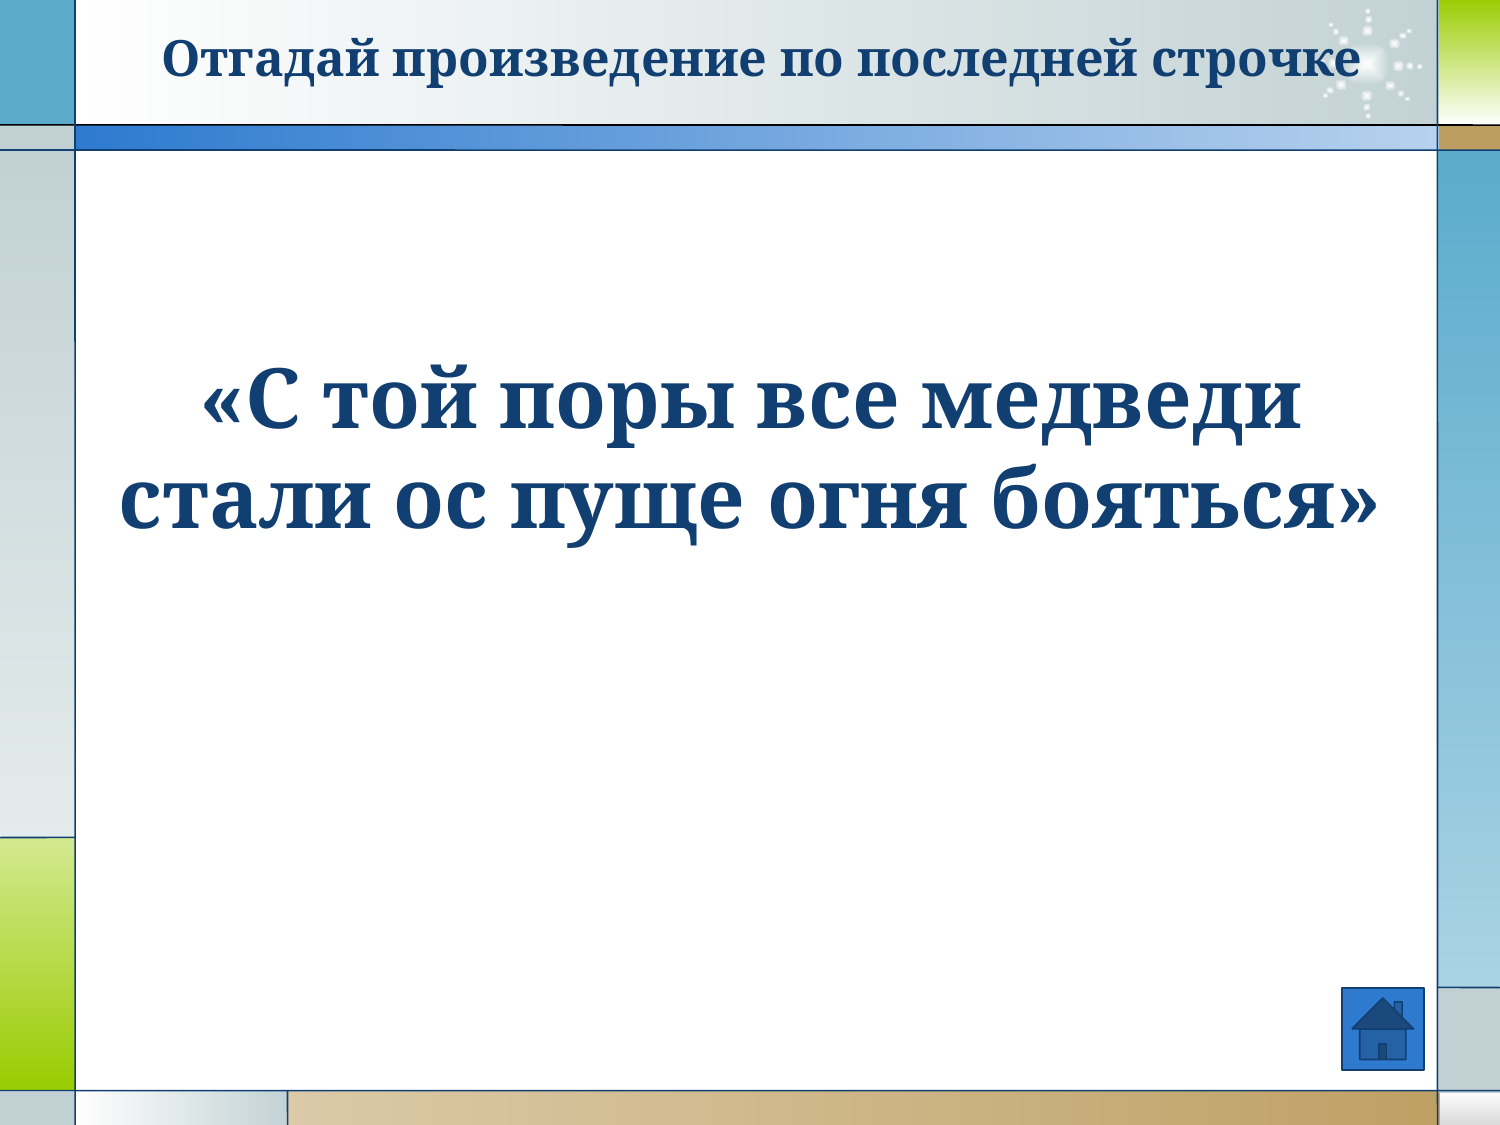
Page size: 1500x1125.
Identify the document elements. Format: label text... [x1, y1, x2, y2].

text_box «С той поры все медведи стали ос пуще огня бояться» [77, 338, 1424, 553]
text_box [1341, 987, 1424, 1070]
text_box Отгадай произведение по последней строчке [87, 18, 1436, 94]
